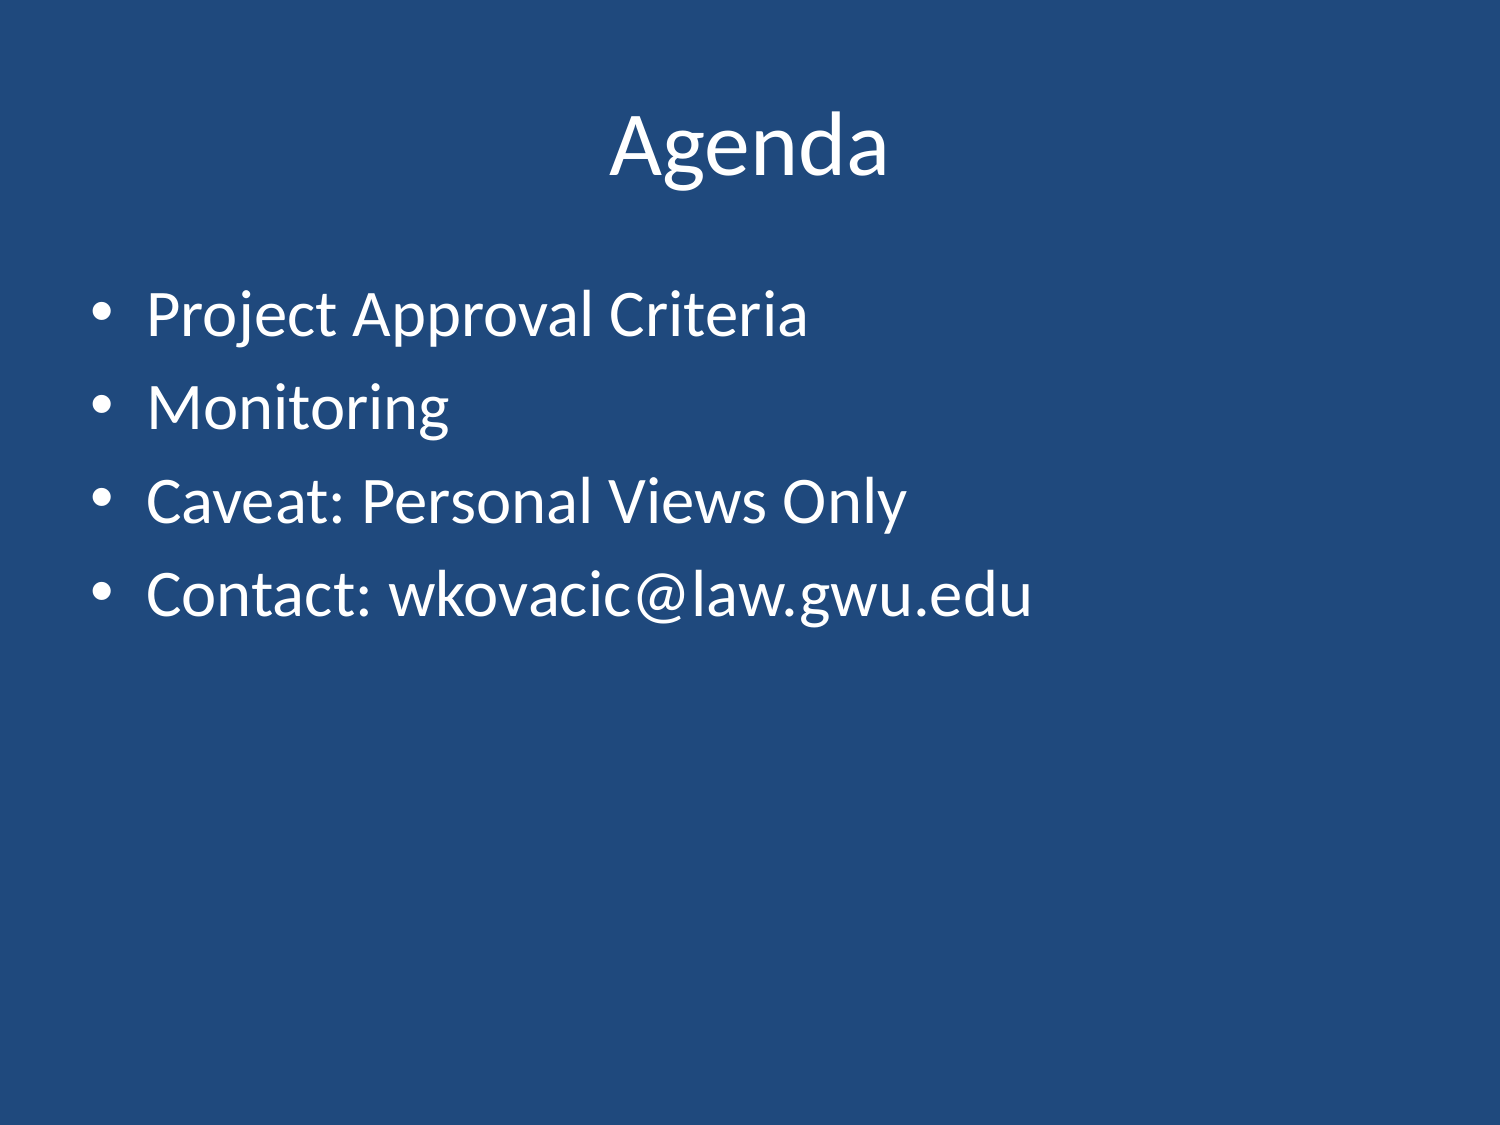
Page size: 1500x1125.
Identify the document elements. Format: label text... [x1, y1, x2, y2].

title Agenda [75, 45, 1425, 233]
list Project Approval Criteria Monitoring Caveat: Personal Views Only Contact: wkovacic@law.gwu.edu [75, 262, 1425, 1005]
